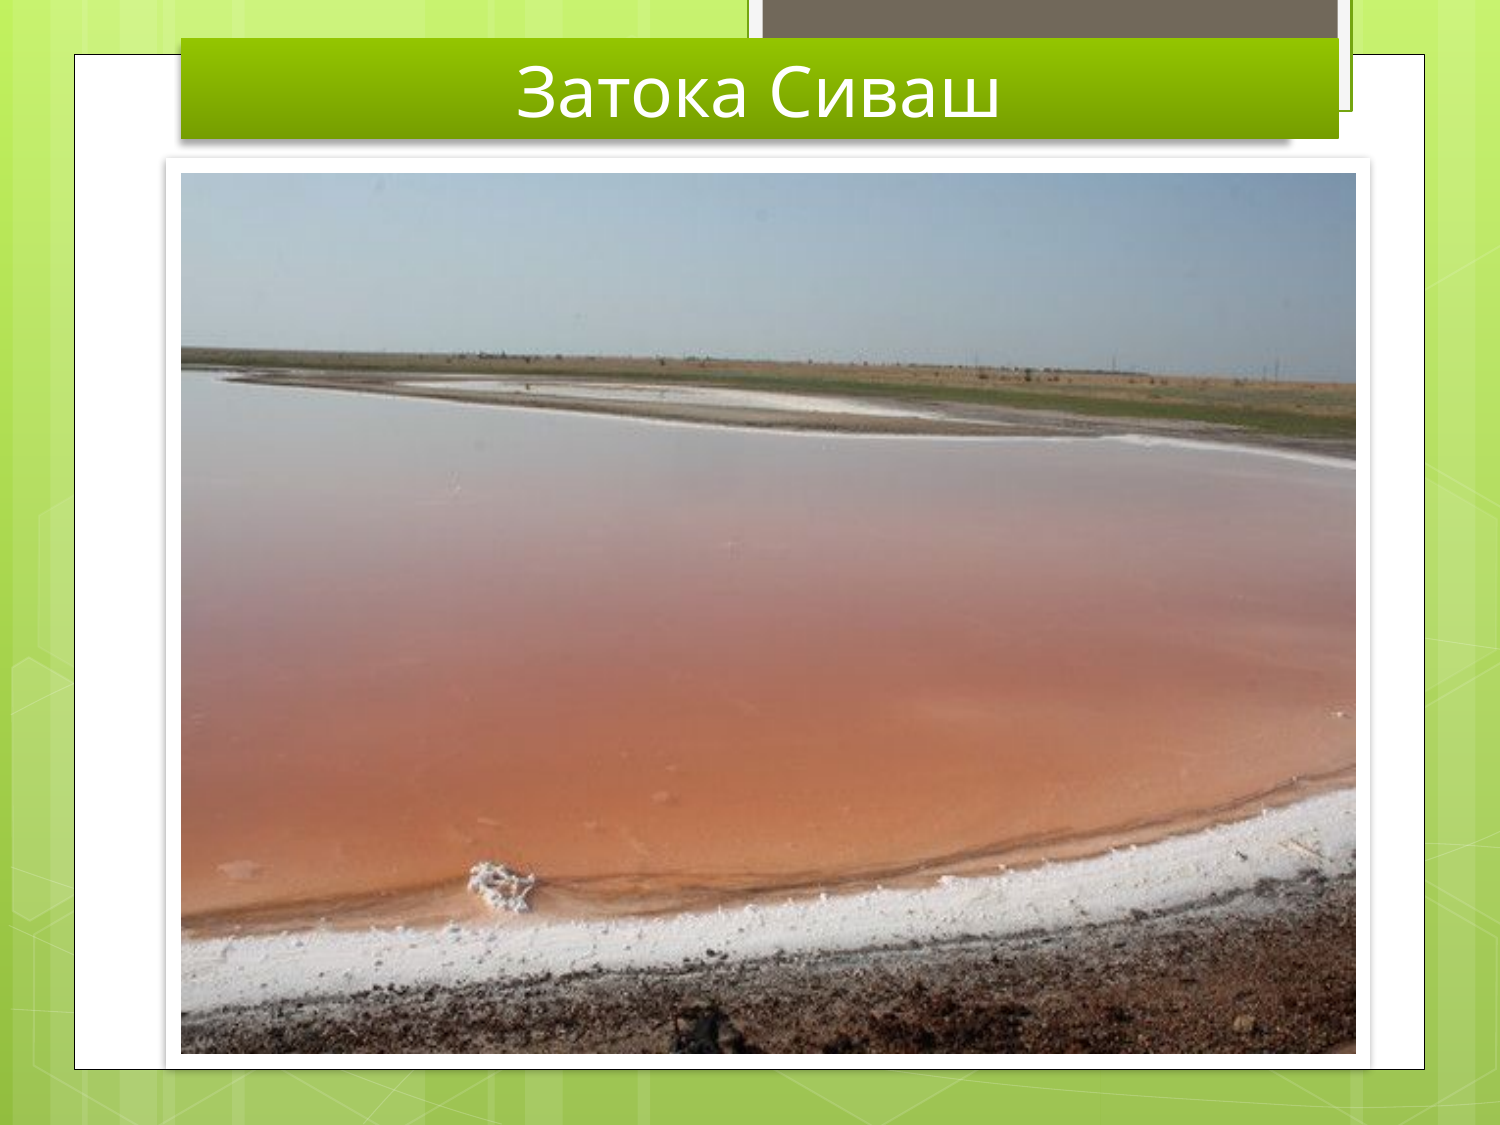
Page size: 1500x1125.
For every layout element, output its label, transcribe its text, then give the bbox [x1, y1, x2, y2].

text_box Затока Сиваш [181, 38, 1339, 139]
picture [180, 172, 1357, 1055]
